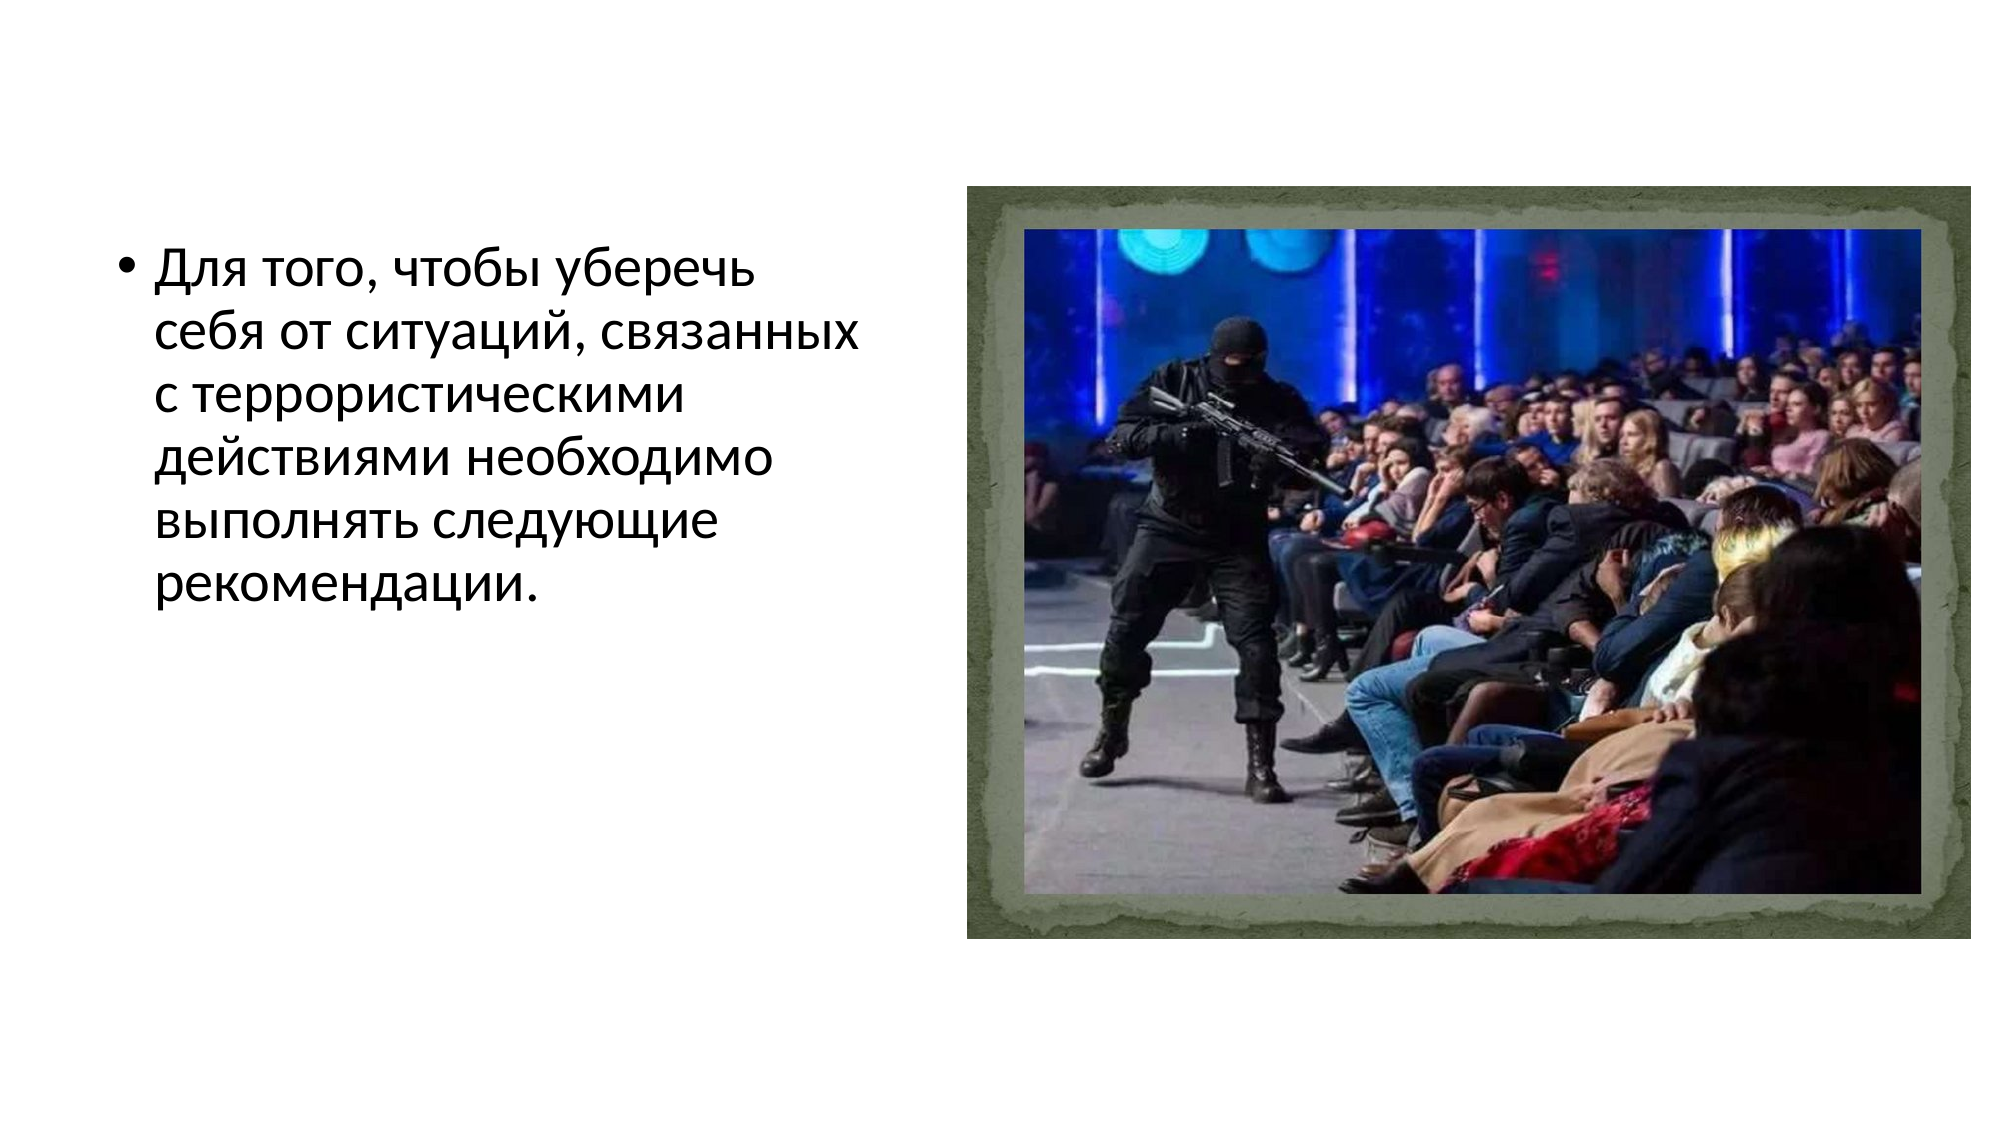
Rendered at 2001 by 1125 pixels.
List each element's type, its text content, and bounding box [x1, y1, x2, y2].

list Для того, чтобы уберечь себя от ситуаций, связанных с террористическими действиями необходимо выполнять следующие рекомендации. [101, 228, 886, 1014]
picture [967, 186, 1971, 939]
